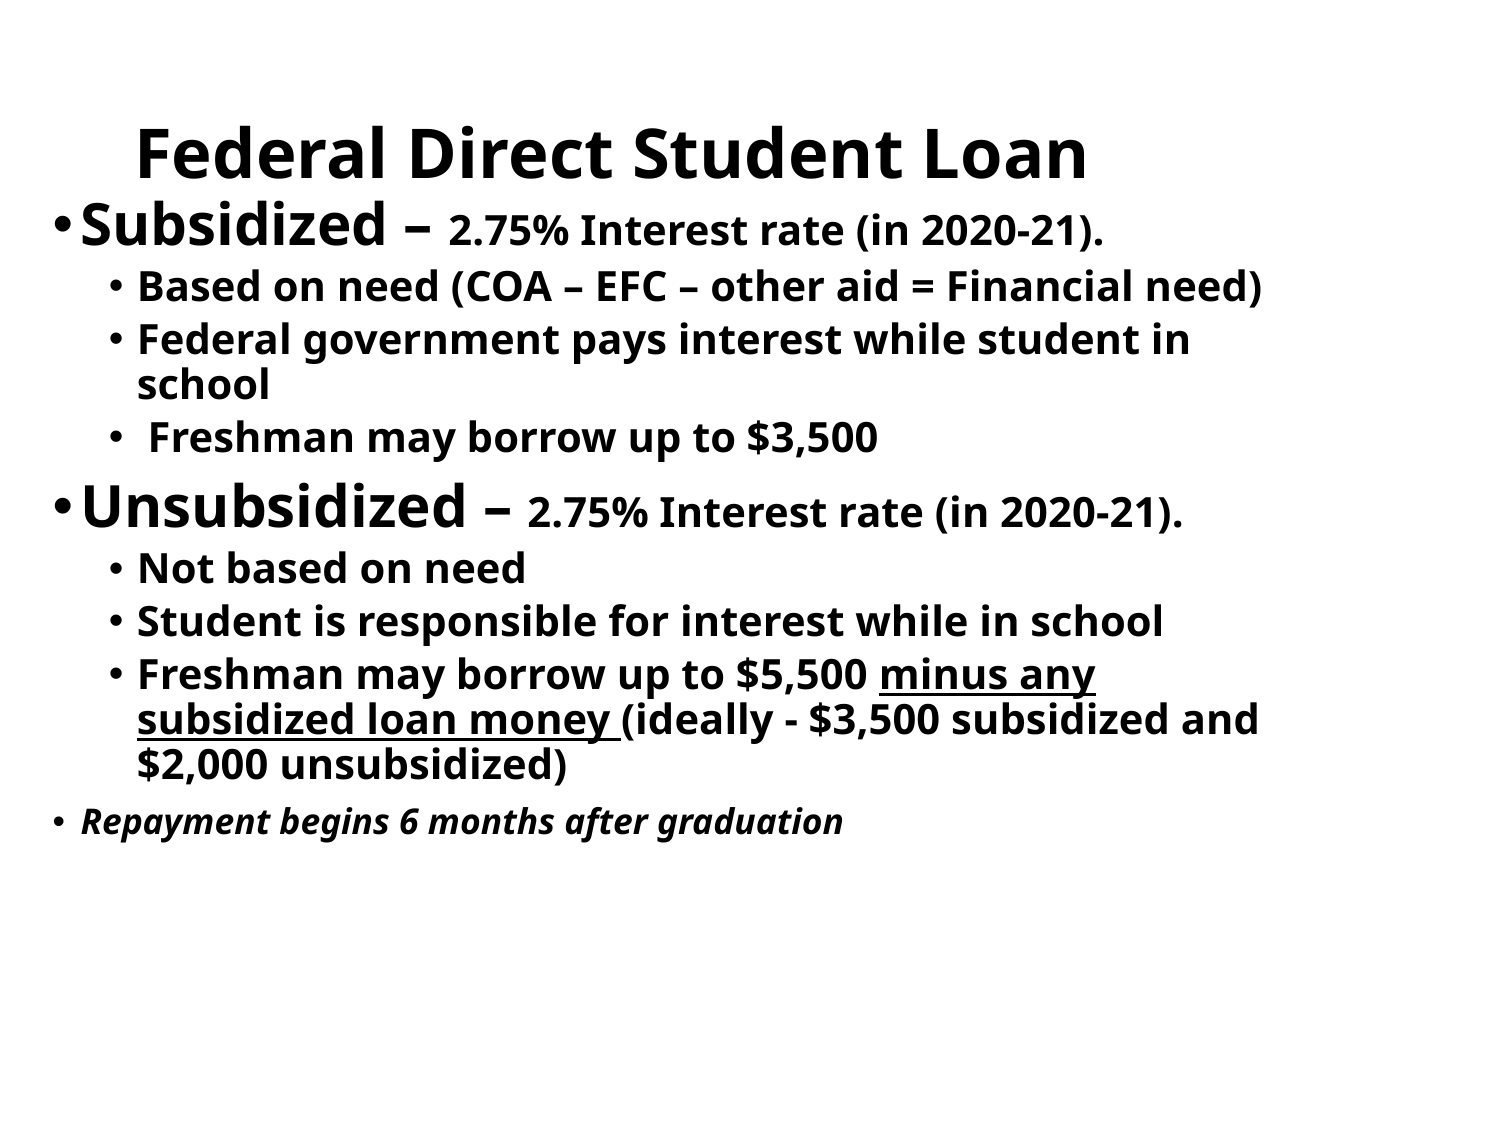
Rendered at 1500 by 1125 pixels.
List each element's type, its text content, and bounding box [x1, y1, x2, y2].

list Subsidized – 2.75% Interest rate (in 2020-21). Based on need (COA – EFC – other aid = Financial need) Federal government pays interest while student in school Freshman may borrow up to $3,500 Unsubsidized – 2.75% Interest rate (in 2020-21). Not based on need Student is responsible for interest while in school Freshman may borrow up to $5,500 minus any subsidized loan money (ideally - $3,500 subsidized and $2,000 unsubsidized) Repayment begins 6 months after graduation [37, 187, 1313, 1113]
title Federal Direct Student Loan [75, 75, 1150, 187]
